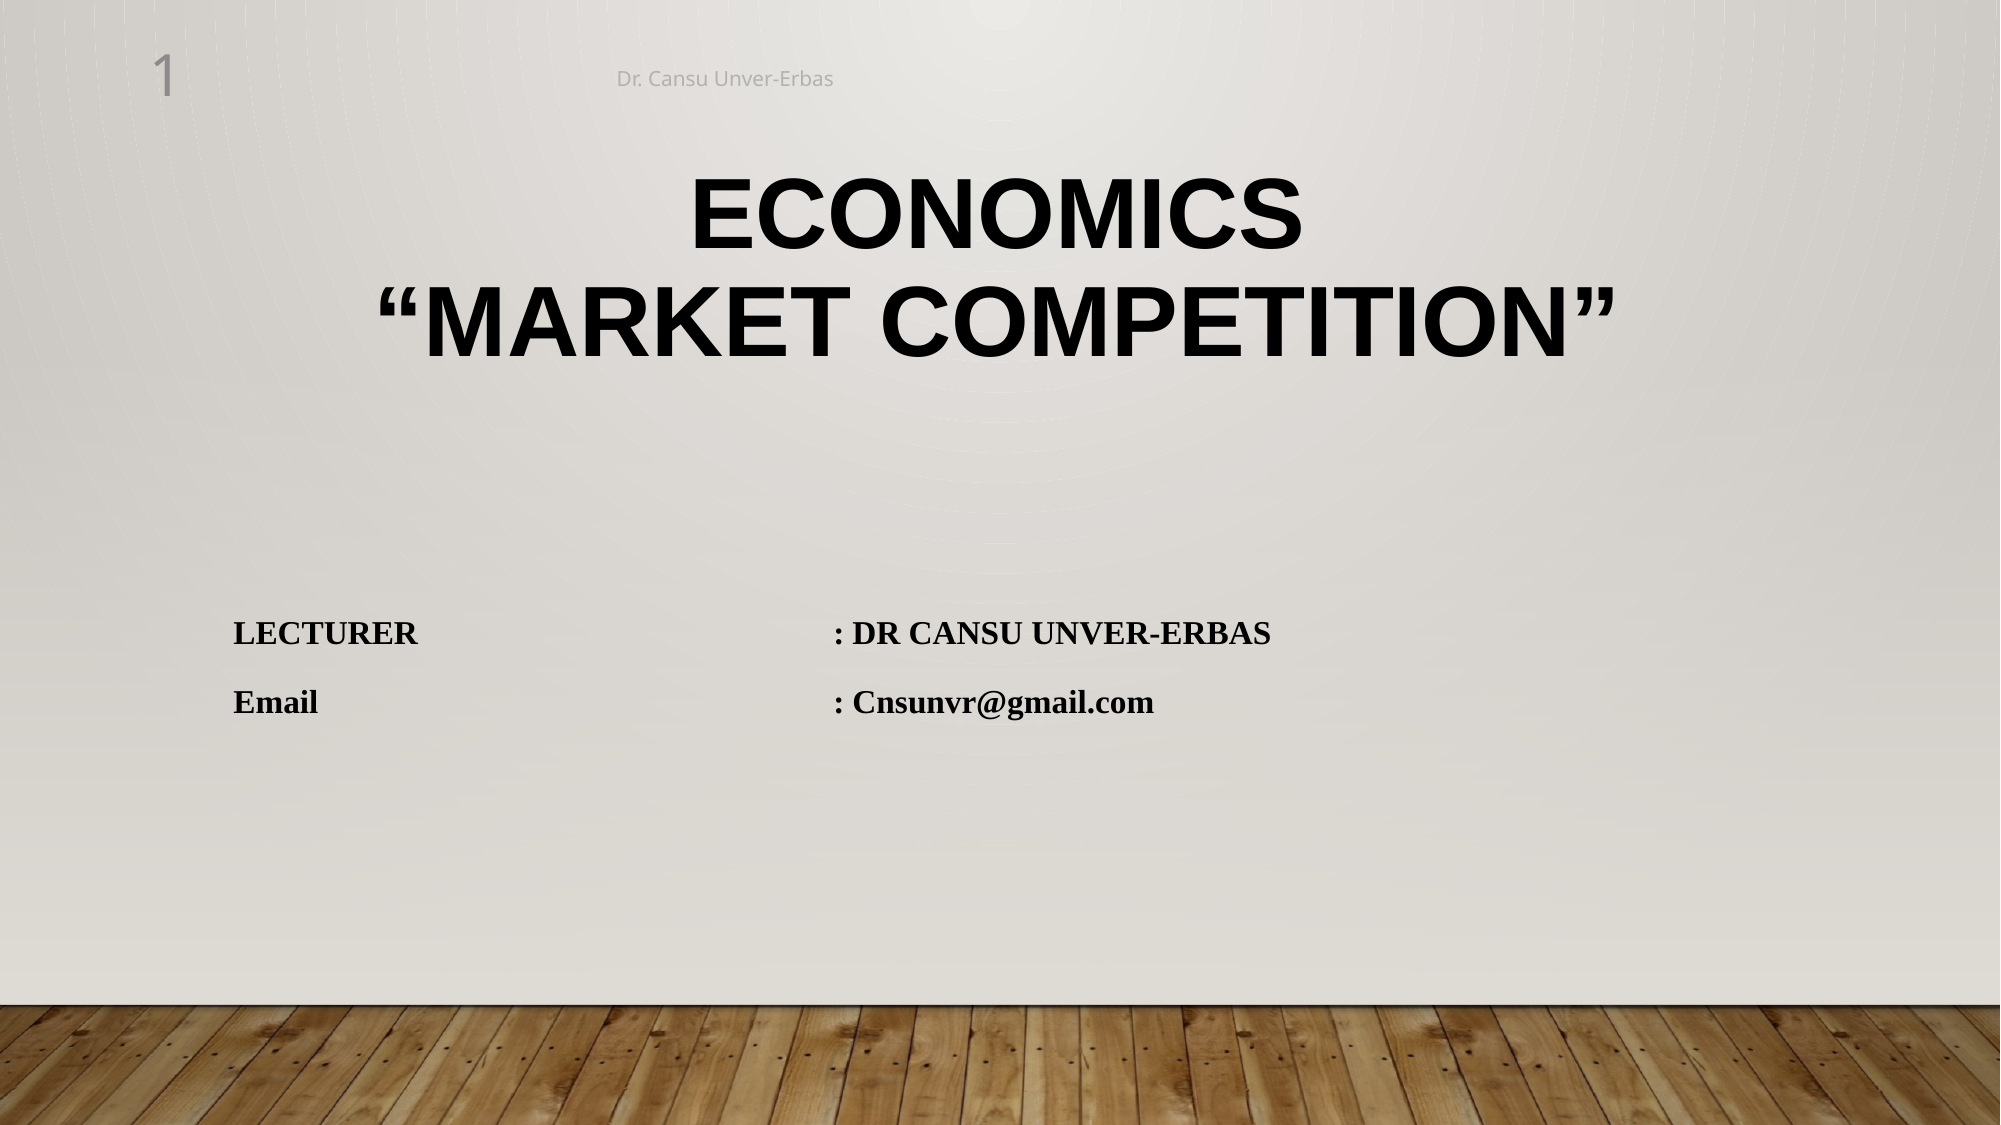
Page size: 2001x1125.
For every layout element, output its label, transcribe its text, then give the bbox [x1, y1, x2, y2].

title ECONOMICS “Market Competition” [26, 162, 1969, 490]
picture [0, 1005, 2000, 1125]
slide_number 1 [50, 38, 184, 121]
footer Dr. Cansu Unver-Erbas [238, 54, 1213, 105]
subtitle LECTURER : DR CANSU UNVER-ERBAS Email : Cnsunvr@gmail.com [233, 603, 2000, 820]
